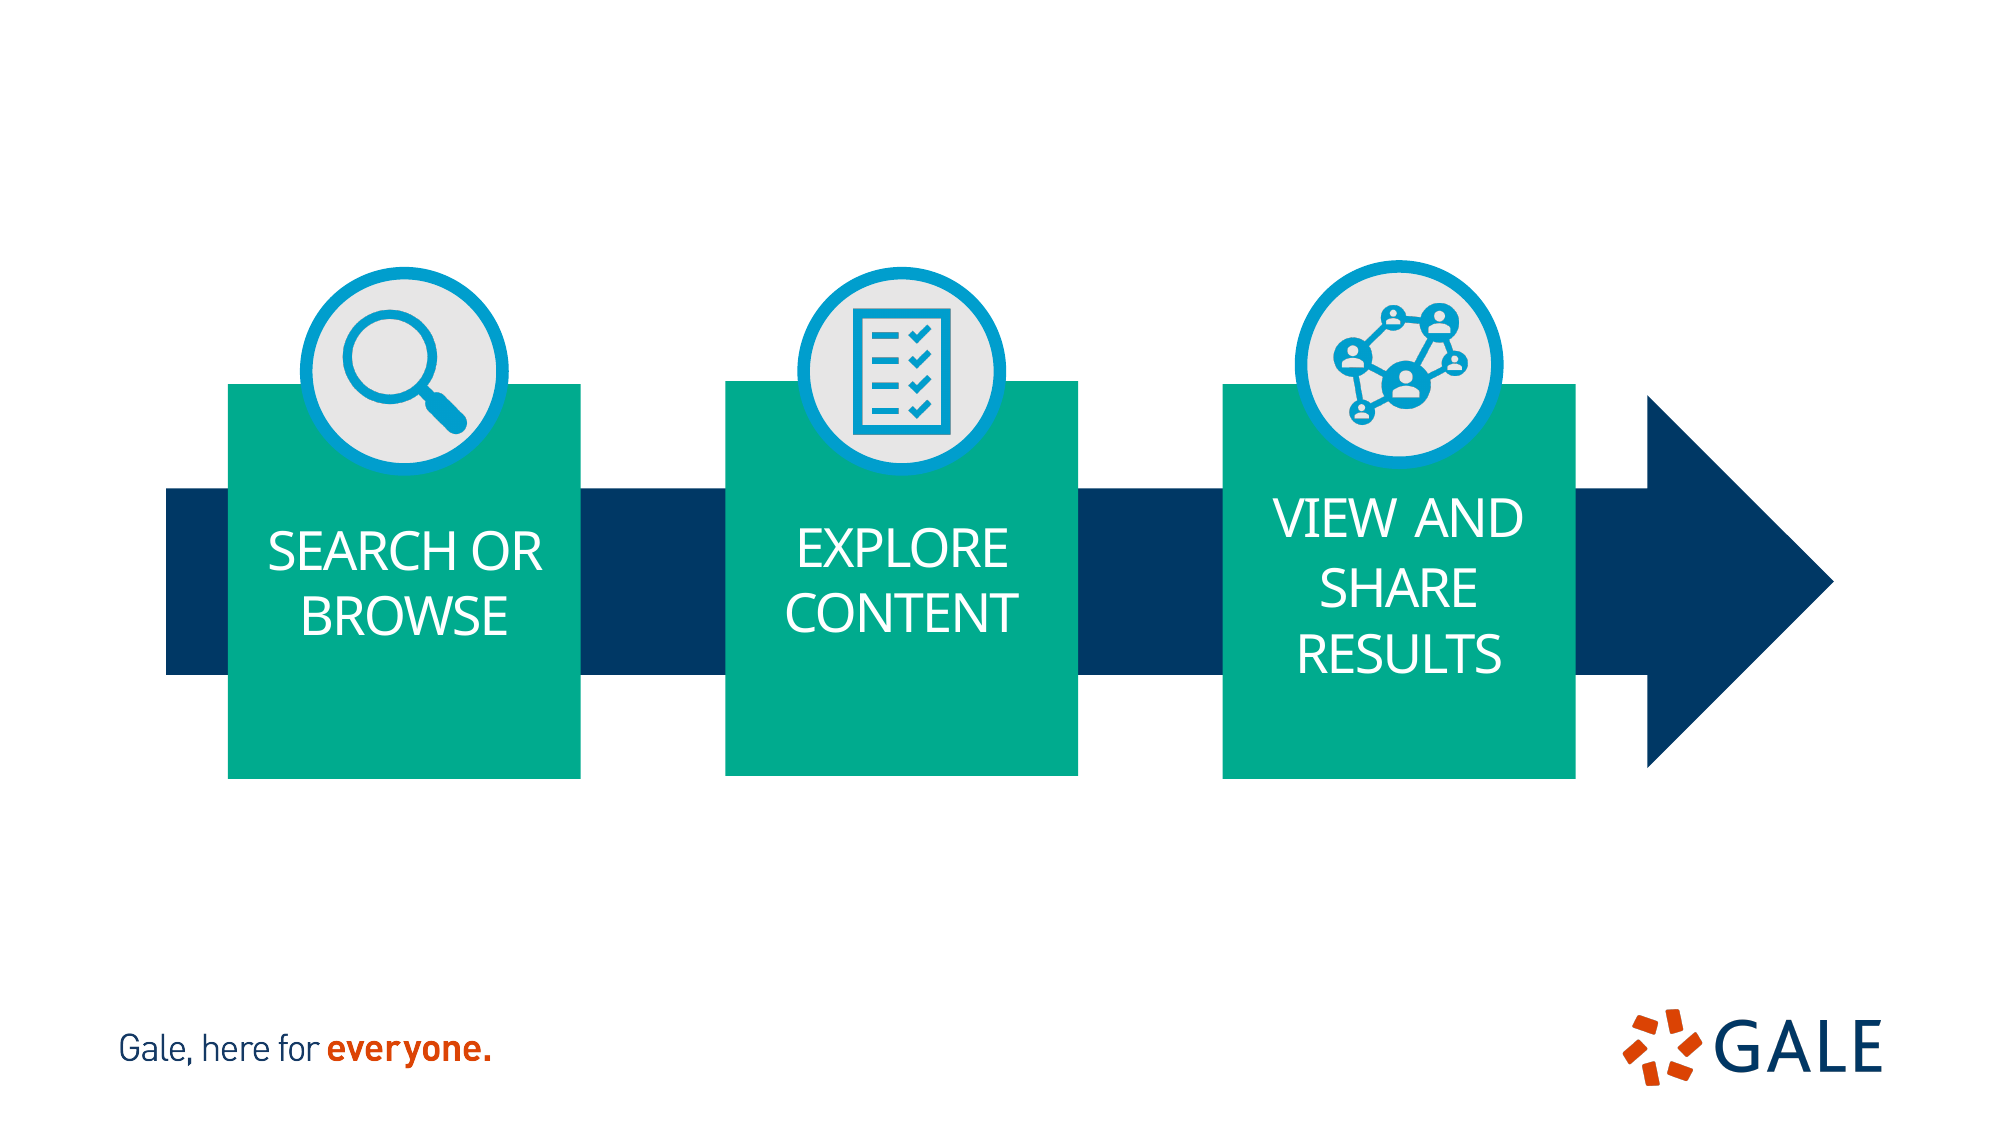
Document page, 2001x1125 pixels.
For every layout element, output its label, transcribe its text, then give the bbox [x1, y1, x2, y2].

text_box EXPLORE CONTENT [724, 380, 1079, 777]
text_box [582, 487, 724, 676]
picture [91, 1009, 529, 1086]
text_box [165, 487, 227, 676]
text_box SEARCH OR BROWSE [227, 383, 582, 780]
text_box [306, 273, 503, 470]
text_box [1577, 392, 1836, 771]
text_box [803, 273, 1000, 470]
text_box [1079, 487, 1222, 676]
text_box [1301, 266, 1498, 463]
text_box VIEW AND SHARE RESULTS [1222, 383, 1577, 780]
picture [1622, 1009, 1882, 1086]
